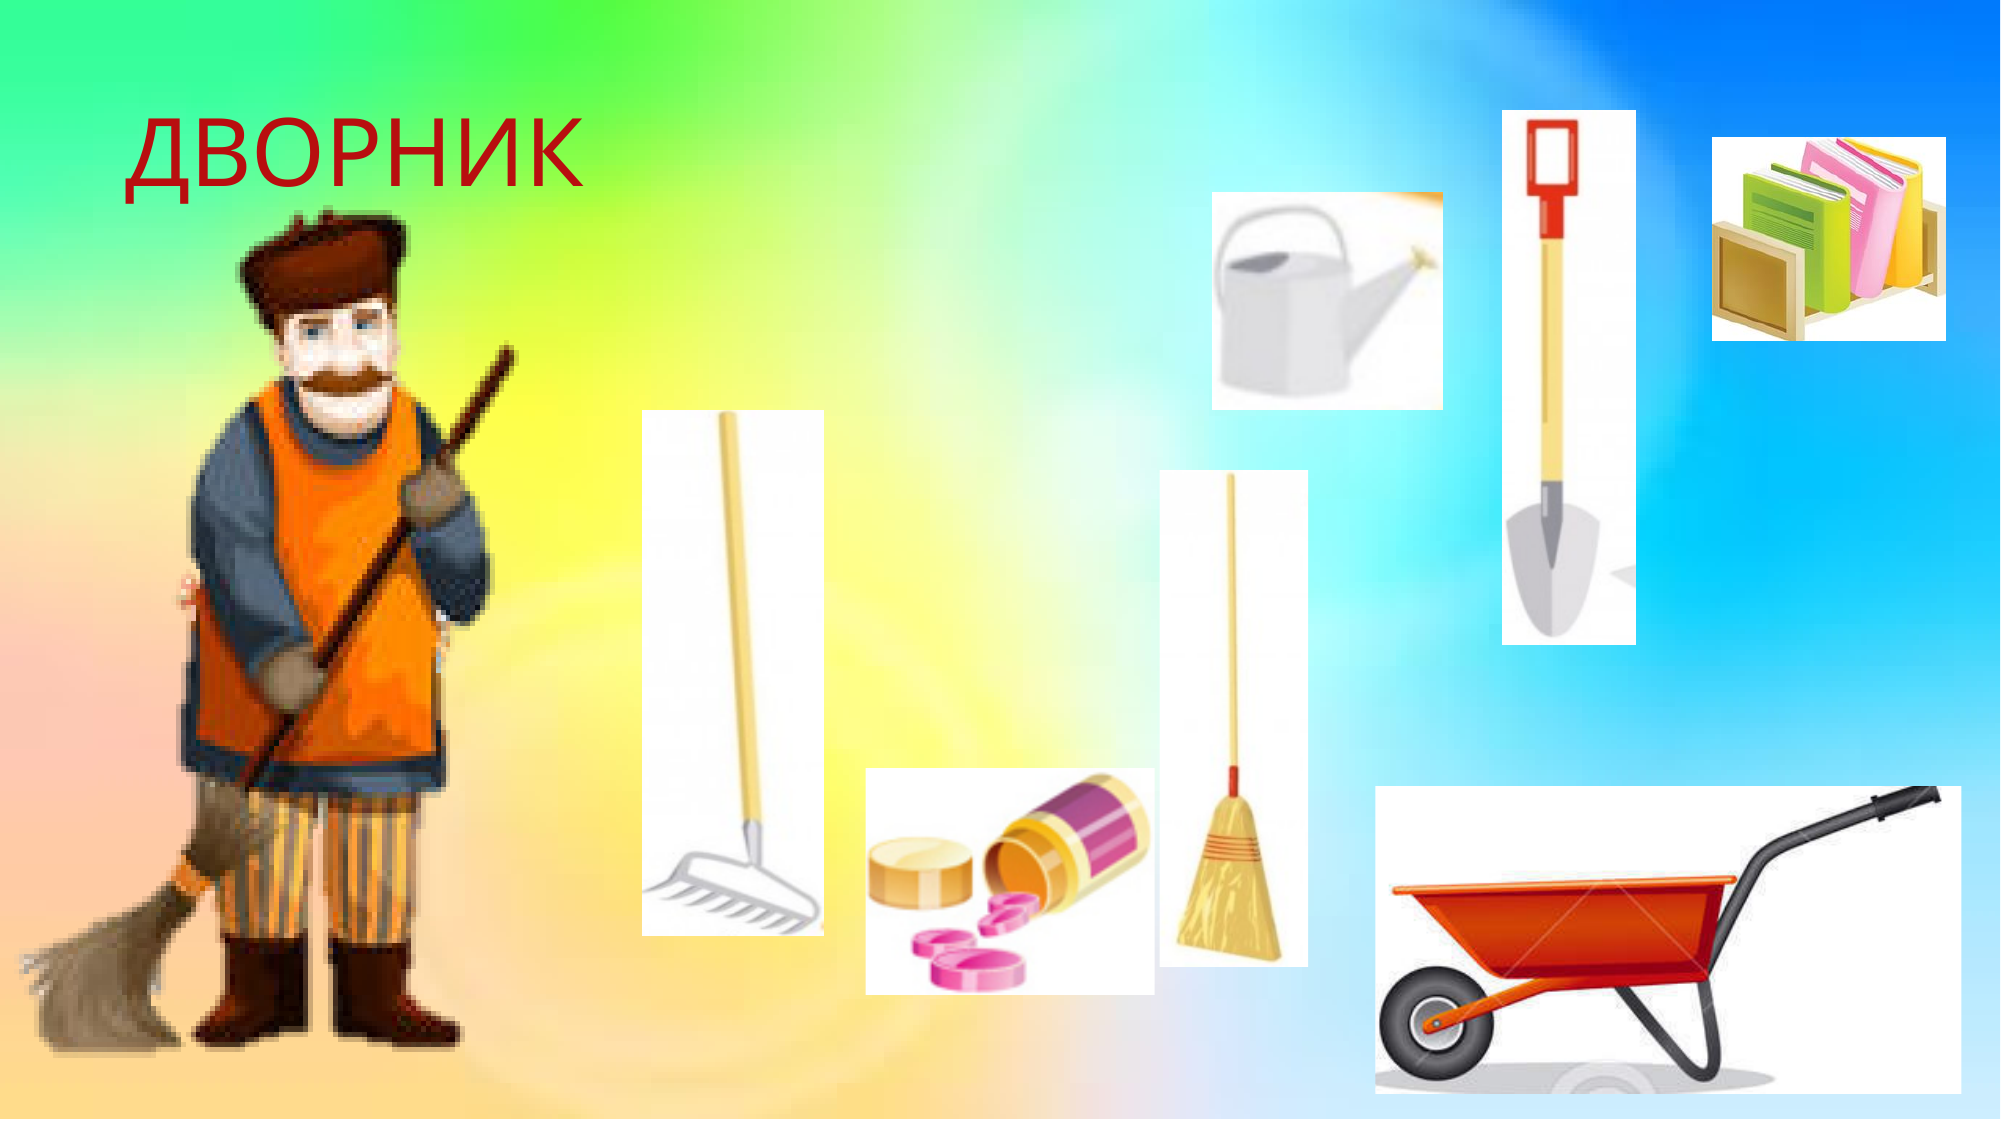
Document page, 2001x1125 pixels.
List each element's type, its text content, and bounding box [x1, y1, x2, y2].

picture [0, 0, 2001, 1125]
title дворник [110, 97, 925, 215]
